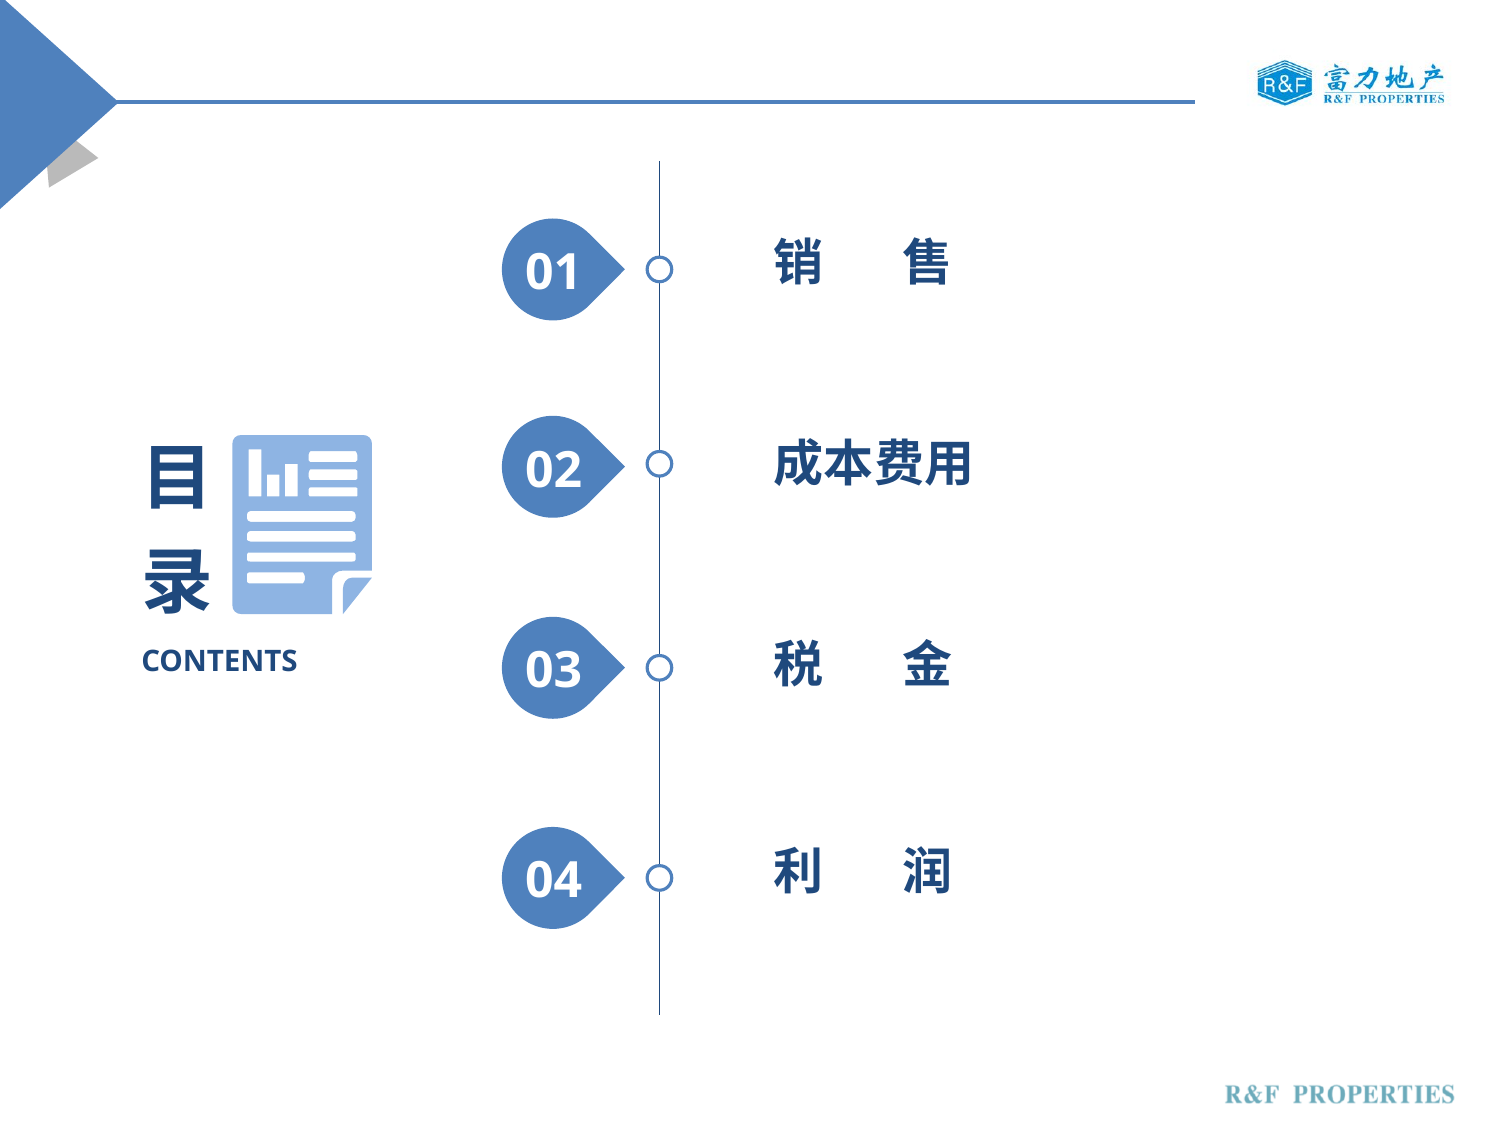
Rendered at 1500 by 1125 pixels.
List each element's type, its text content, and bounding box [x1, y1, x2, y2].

text_box 销 售 [773, 260, 981, 291]
text_box 税 金 [774, 621, 1081, 693]
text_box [140, 420, 373, 681]
picture [1234, 3, 1467, 162]
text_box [501, 160, 672, 1016]
text_box 利 润 [773, 869, 981, 900]
text_box 成本费用 [773, 461, 981, 492]
